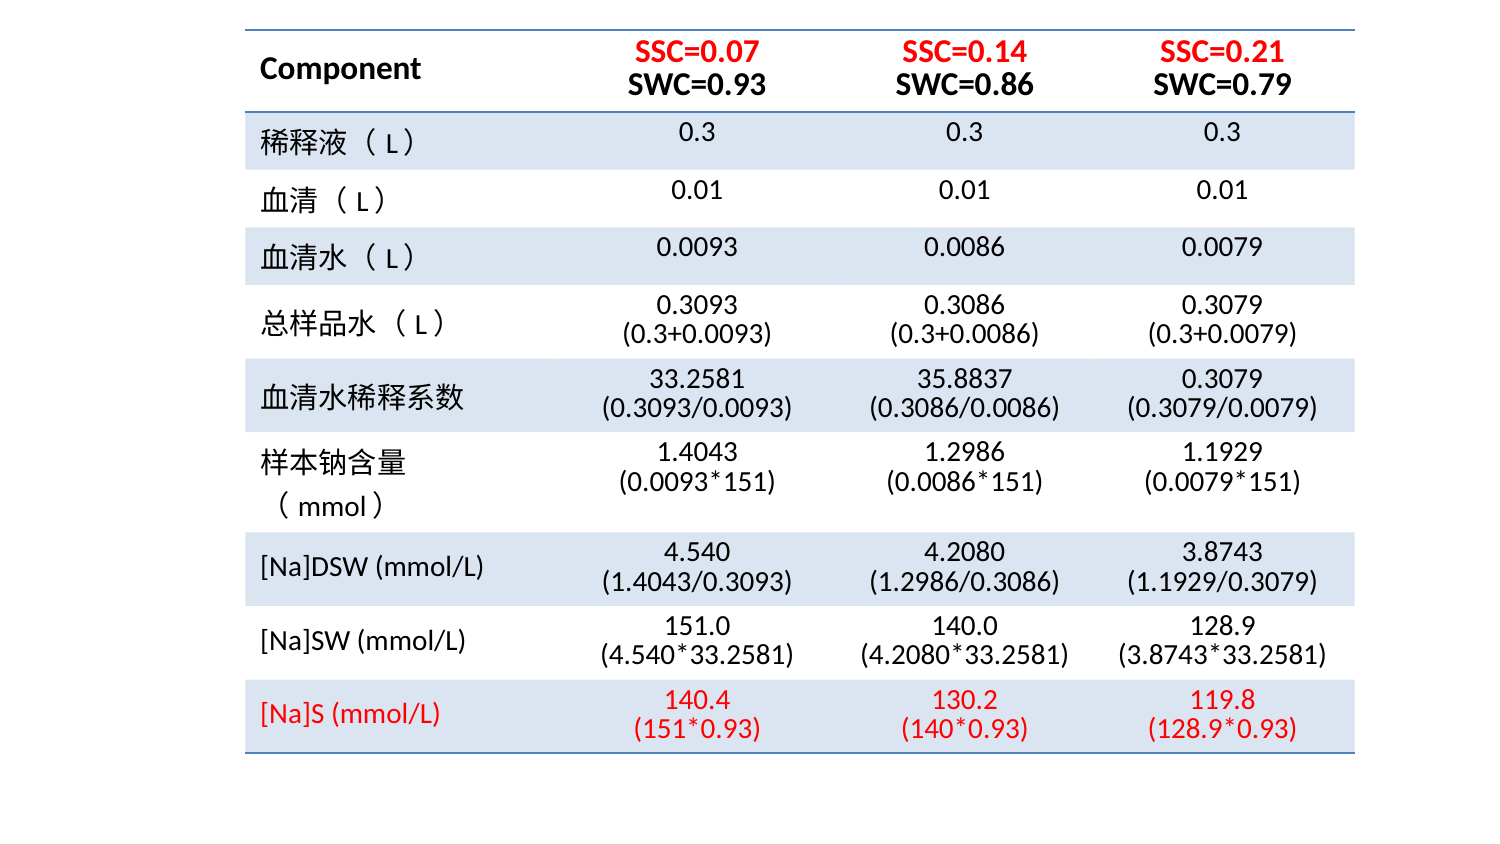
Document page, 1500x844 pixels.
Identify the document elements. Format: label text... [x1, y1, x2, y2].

table_cell 4.2080 (1.2986/0.3086) [839, 532, 1090, 606]
table_cell 0.01 [839, 170, 1090, 227]
table_cell 血清（L） [245, 170, 555, 227]
table_cell 33.2581 (0.3093/0.0093) [555, 359, 839, 432]
table_cell 140.0 (4.2080*33.2581) [839, 606, 1090, 680]
table_cell 0.3079 (0.3+0.0079) [1090, 285, 1355, 359]
table_header SSC=0.21 SWC=0.79 [1090, 31, 1355, 111]
table_cell 0.3086 (0.3+0.0086) [839, 285, 1090, 359]
table_cell 0.0093 [555, 227, 839, 285]
table_cell 128.9 (3.8743*33.2581) [1090, 606, 1355, 680]
table_cell 119.8 (128.9*0.93) [1090, 680, 1355, 752]
table_cell 140.4 (151*0.93) [555, 680, 839, 752]
table_cell 0.3 [1090, 113, 1355, 170]
table_cell 1.1929 (0.0079*151) [1090, 432, 1355, 532]
table_cell 0.3 [555, 113, 839, 170]
table_cell [Na]SW (mmol/L) [245, 606, 555, 680]
table_cell 0.0079 [1090, 227, 1355, 285]
table_cell 0.3 [839, 113, 1090, 170]
table_header SSC=0.07 SWC=0.93 [555, 31, 839, 111]
table_cell 0.01 [1090, 170, 1355, 227]
table_cell 0.3079 (0.3079/0.0079) [1090, 359, 1355, 432]
table_cell 0.3093 (0.3+0.0093) [555, 285, 839, 359]
table_cell [Na]S (mmol/L) [245, 680, 555, 752]
table_cell 130.2 (140*0.93) [839, 680, 1090, 752]
table_cell 血清水（L） [245, 227, 555, 285]
table_cell 总样品水（L） [245, 285, 555, 359]
table_cell 1.4043 (0.0093*151) [555, 432, 839, 532]
table_cell 35.8837 (0.3086/0.0086) [839, 359, 1090, 432]
table_cell 稀释液（L） [245, 113, 555, 170]
table_cell 0.0086 [839, 227, 1090, 285]
table_cell 151.0 (4.540*33.2581) [555, 606, 839, 680]
table_header Component [245, 31, 555, 111]
table_cell 4.540 (1.4043/0.3093) [555, 532, 839, 606]
table_cell 1.2986 (0.0086*151) [839, 432, 1090, 532]
table_cell 0.01 [555, 170, 839, 227]
table_cell 3.8743 (1.1929/0.3079) [1090, 532, 1355, 606]
table_cell [Na]DSW (mmol/L) [245, 532, 555, 606]
table_cell 血清水稀释系数 [245, 359, 555, 432]
table_cell 样本钠含量（mmol） [245, 432, 555, 532]
table_header SSC=0.14 SWC=0.86 [839, 31, 1090, 111]
